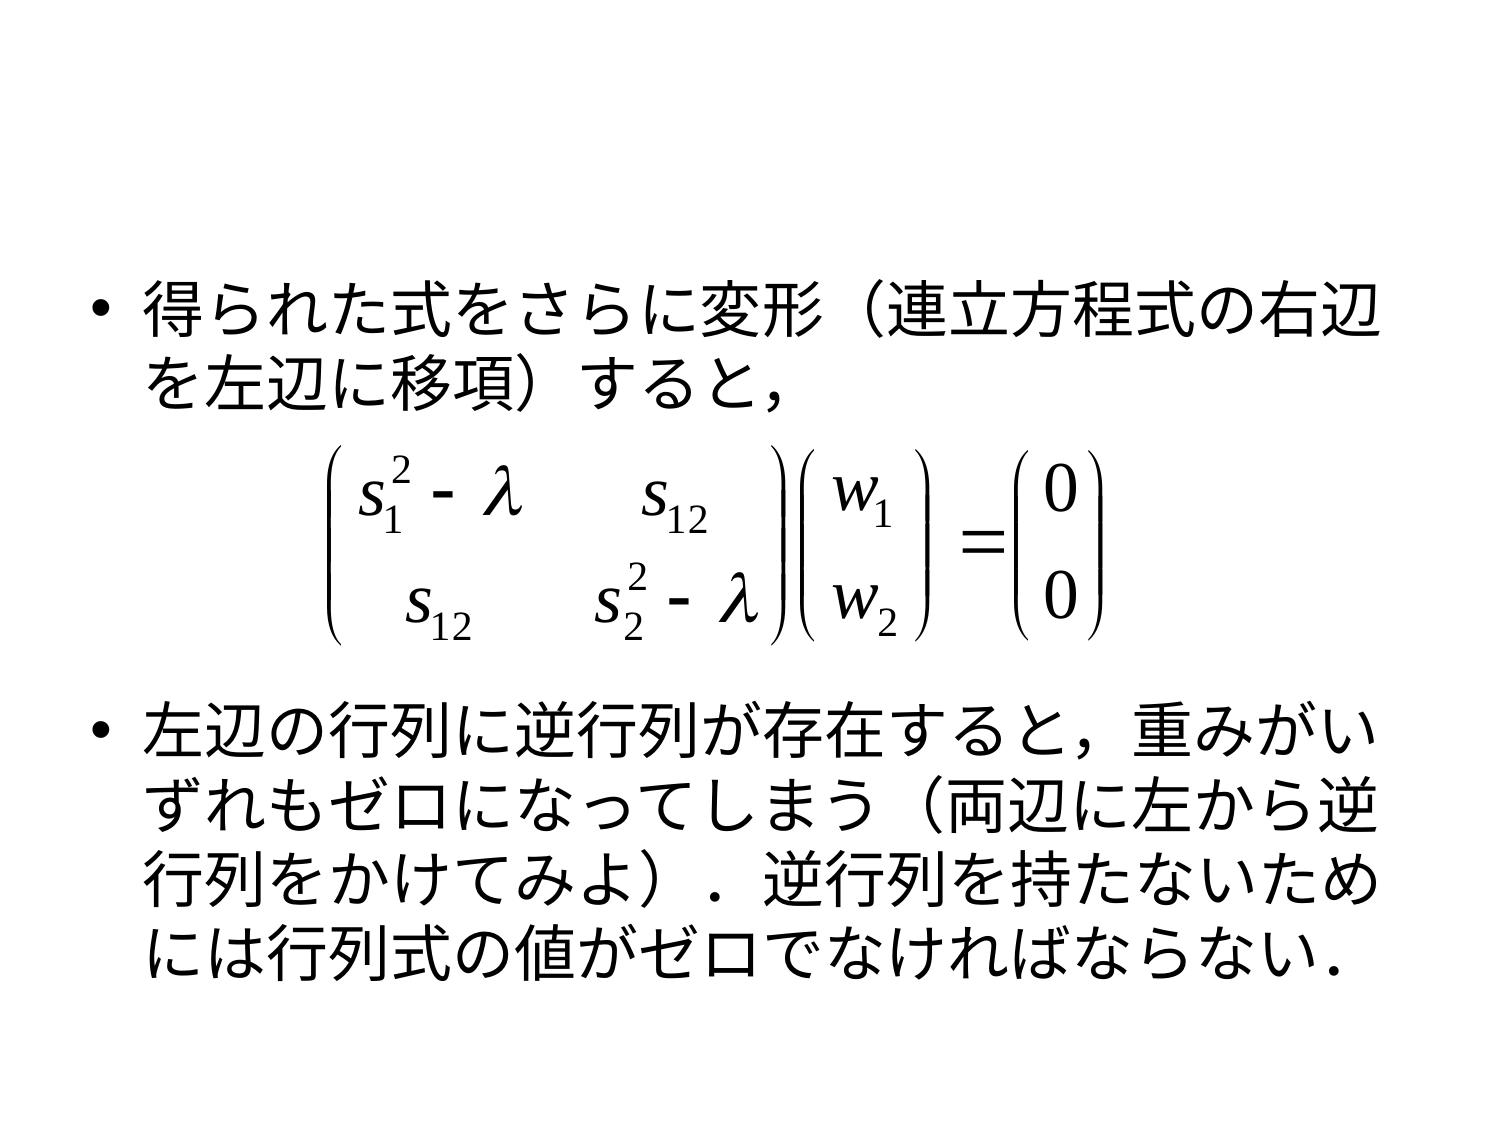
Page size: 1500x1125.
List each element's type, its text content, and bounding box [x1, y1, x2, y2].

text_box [312, 432, 1124, 660]
list 得られた式をさらに変形（連立方程式の右辺を左辺に移項）すると， 左辺の行列に逆行列が存在すると，重みがいずれもゼロになってしまう（両辺に左から逆行列をかけてみよ）．逆行列を持たないためには行列式の値がゼロでなければならない． [75, 262, 1425, 1005]
